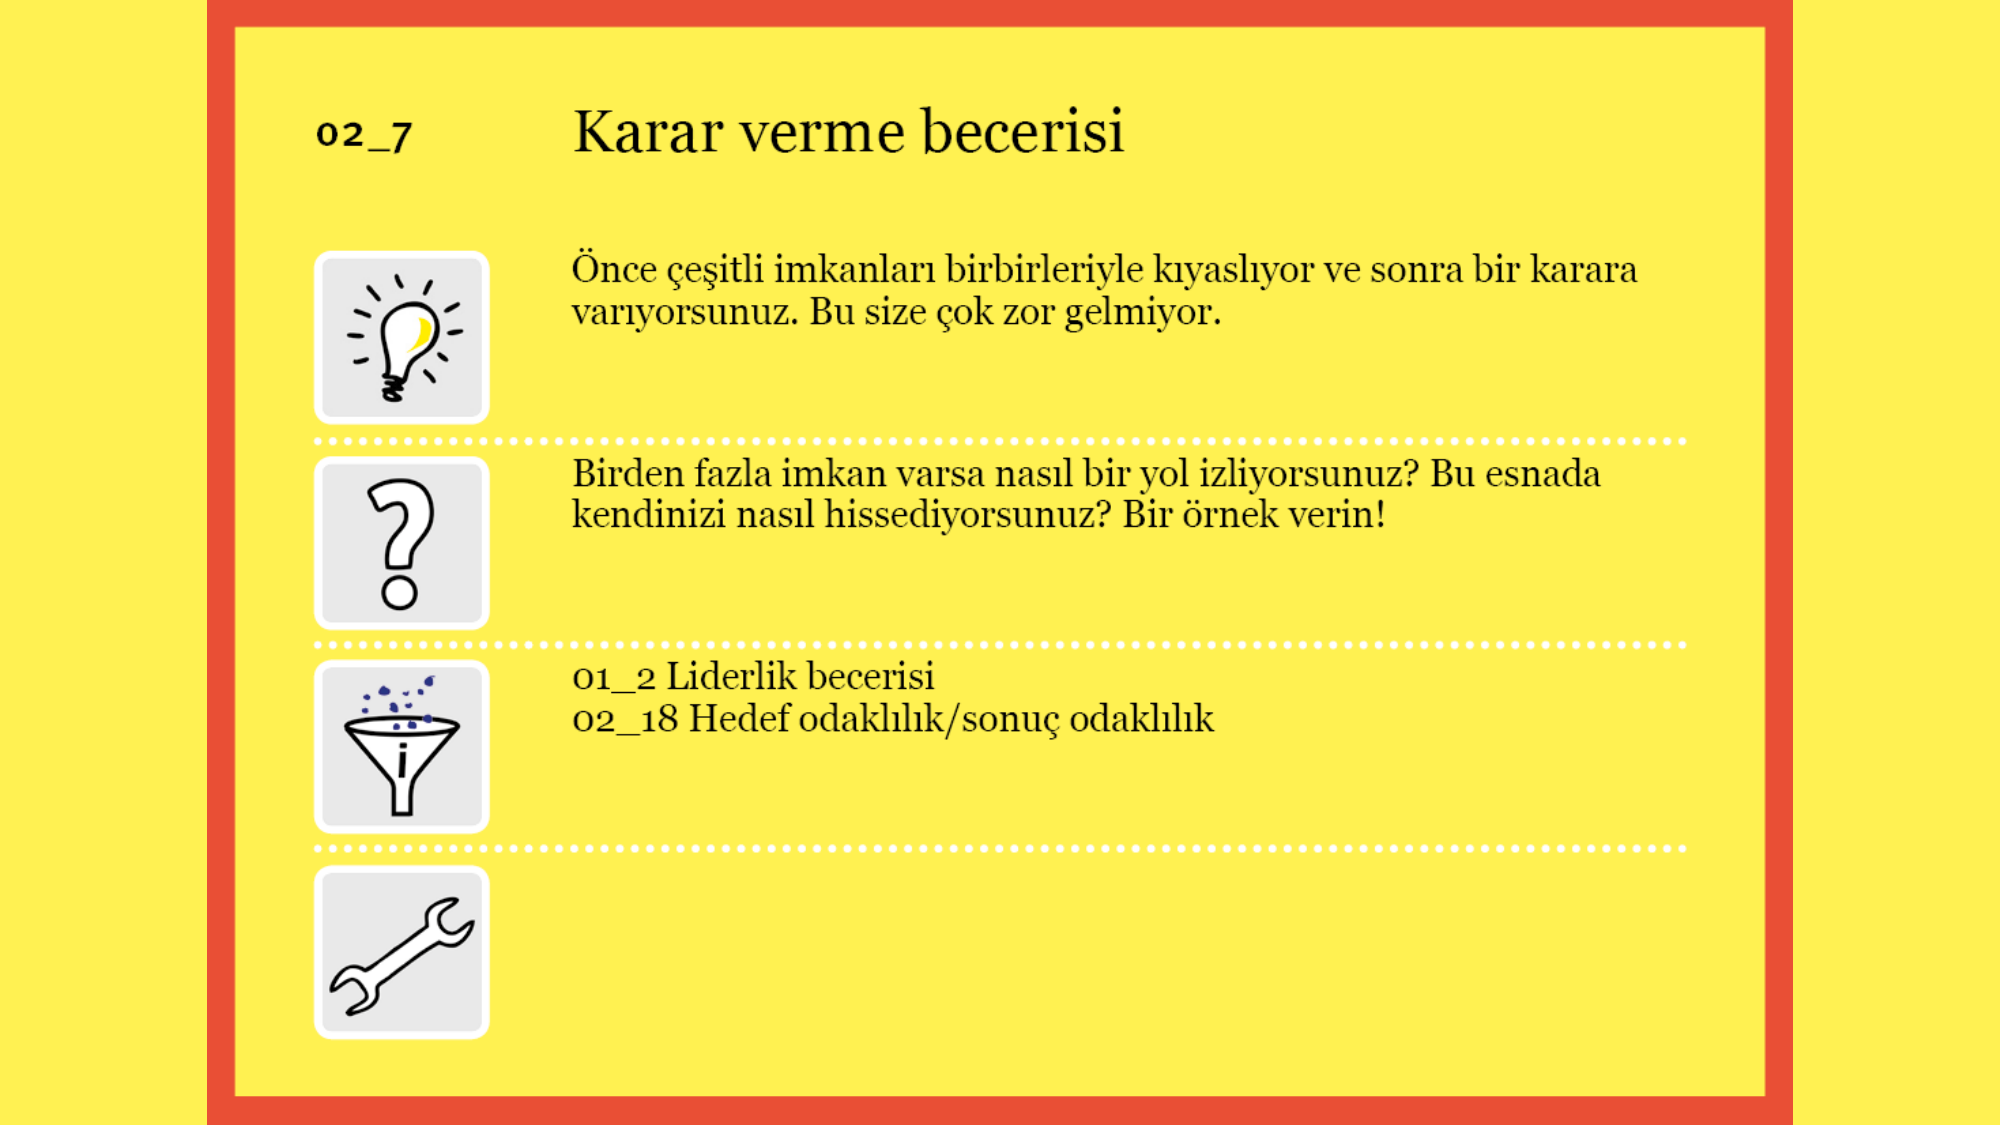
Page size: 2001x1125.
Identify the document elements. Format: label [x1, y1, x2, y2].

picture [207, 0, 1793, 1125]
